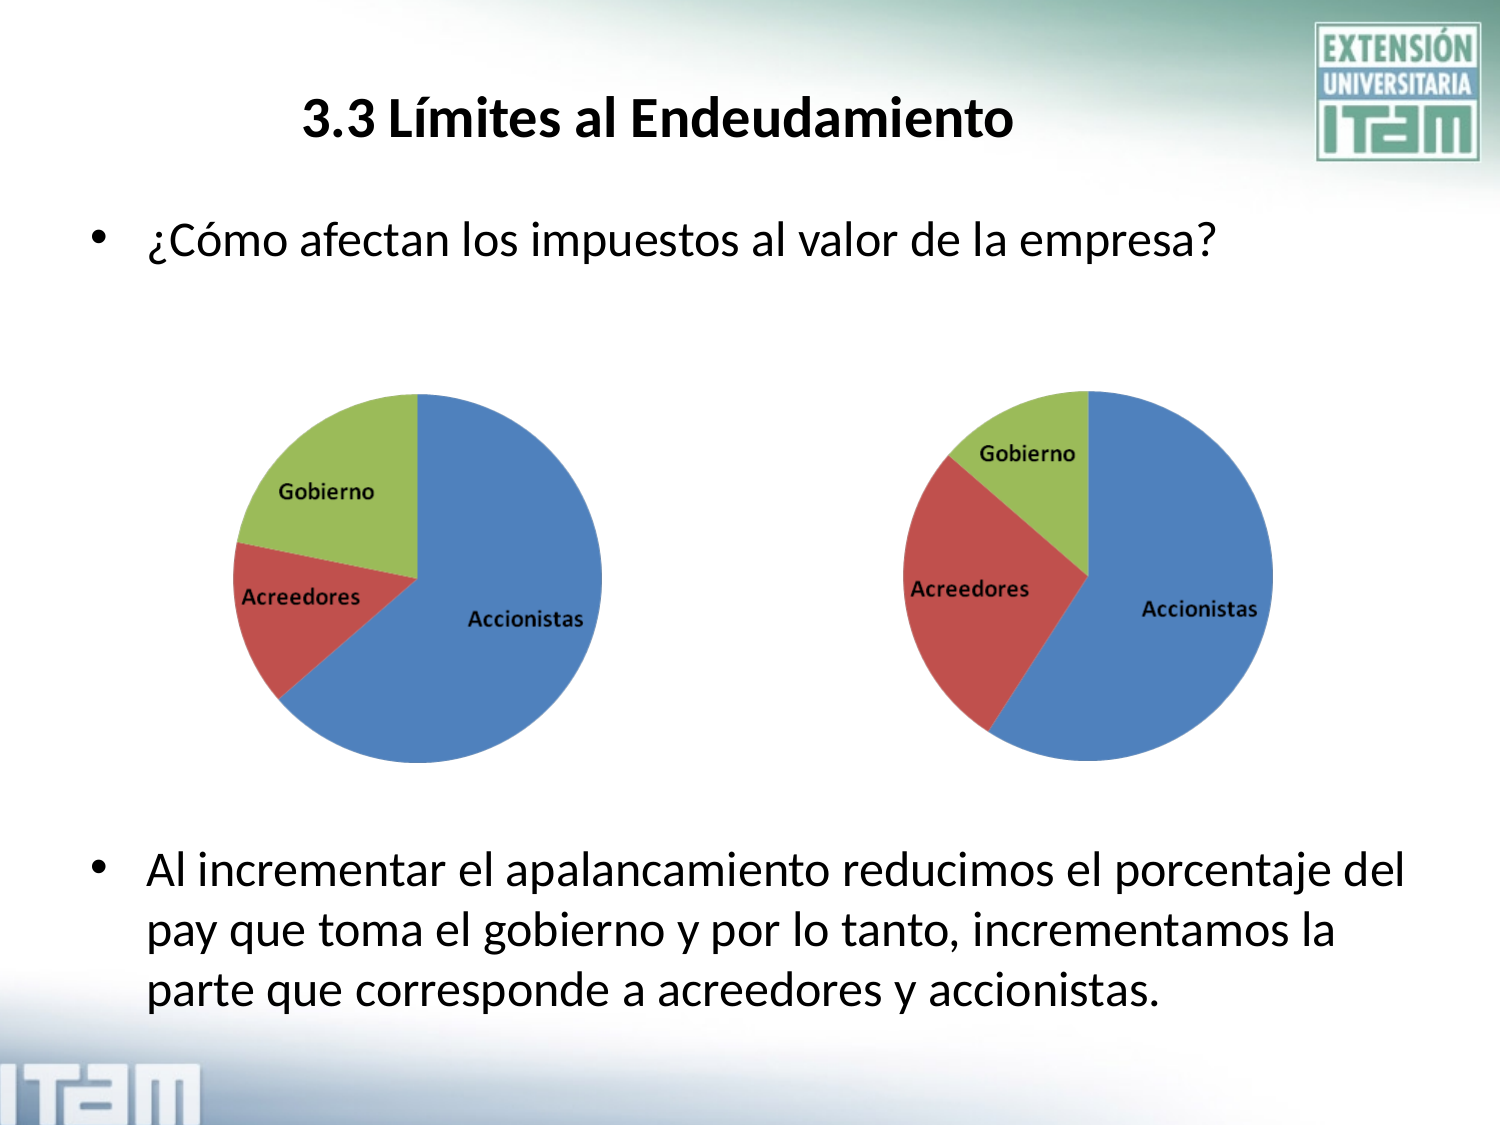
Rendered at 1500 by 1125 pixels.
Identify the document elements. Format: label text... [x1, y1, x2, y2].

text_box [754, 339, 1420, 814]
list ¿Cómo afectan los impuestos al valor de la empresa? Al incrementar el apalancamiento reducimos el porcentaje del pay que toma el gobierno y por lo tanto, incrementamos la parte que corresponde a acreedores y accionistas. [74, 198, 1426, 1006]
title 3.3 Límites al Endeudamiento [46, 20, 1271, 209]
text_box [85, 340, 751, 816]
picture [0, 0, 1500, 1125]
